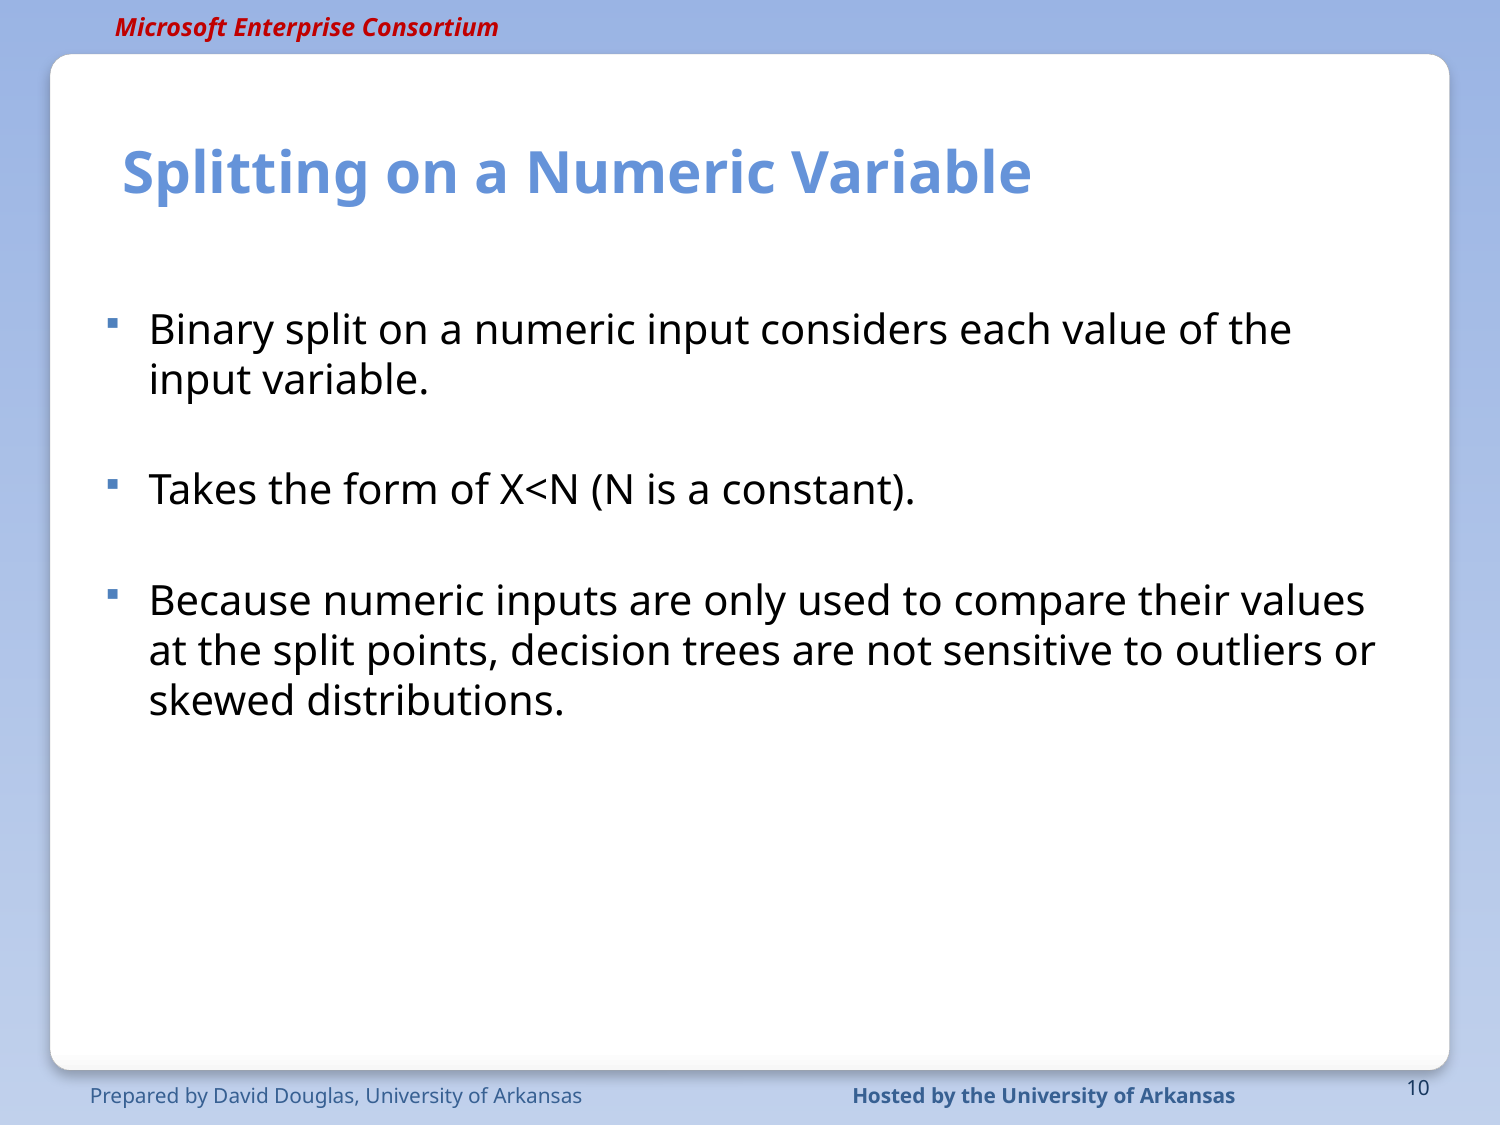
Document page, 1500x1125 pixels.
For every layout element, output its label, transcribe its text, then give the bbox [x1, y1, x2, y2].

slide_number Prepared by David Douglas, University of Arkansas [75, 1074, 745, 1110]
title Splitting on a Numeric Variable [107, 99, 1500, 213]
slide_number 10 [1369, 1074, 1445, 1110]
footer Hosted by the University of Arkansas [837, 1074, 1350, 1110]
list Binary split on a numeric input considers each value of the input variable. Takes the form of X<N (N is a constant). Because numeric inputs are only used to compare their values at the split points, decision trees are not sensitive to outliers or skewed distributions. [75, 287, 1418, 863]
